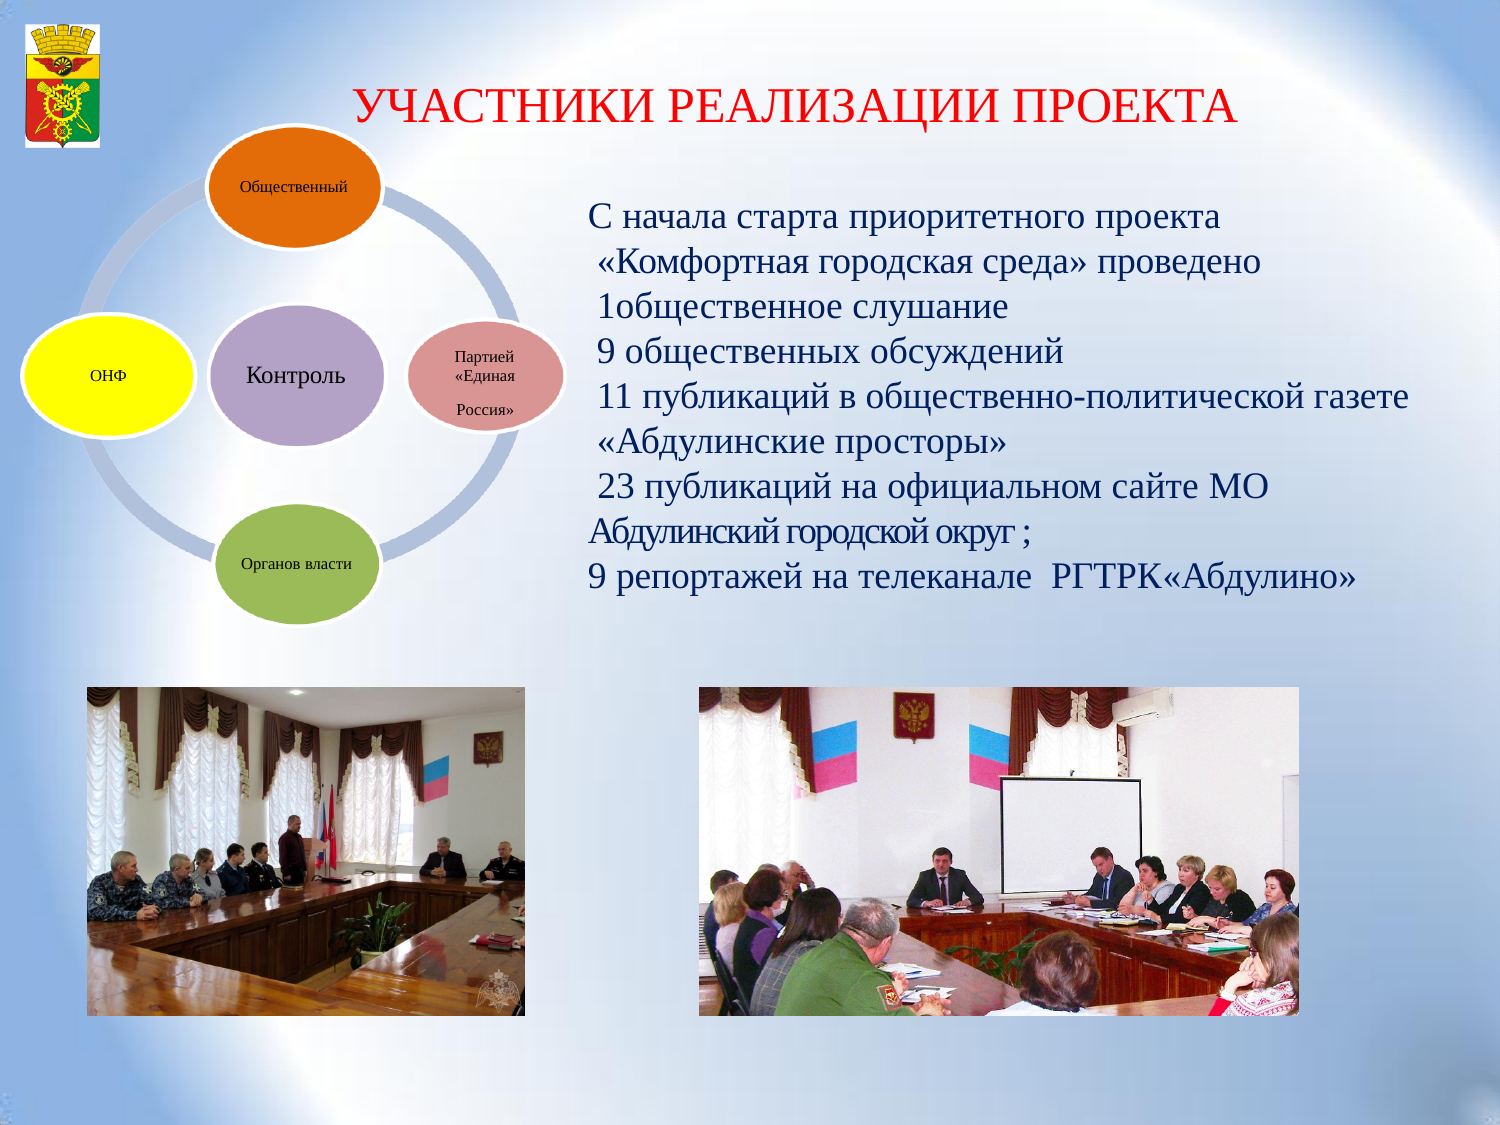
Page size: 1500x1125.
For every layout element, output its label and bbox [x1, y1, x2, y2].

text_box [0, 0, 1500, 1125]
picture [24, 24, 101, 148]
picture [87, 687, 526, 1016]
picture [699, 687, 1300, 1016]
